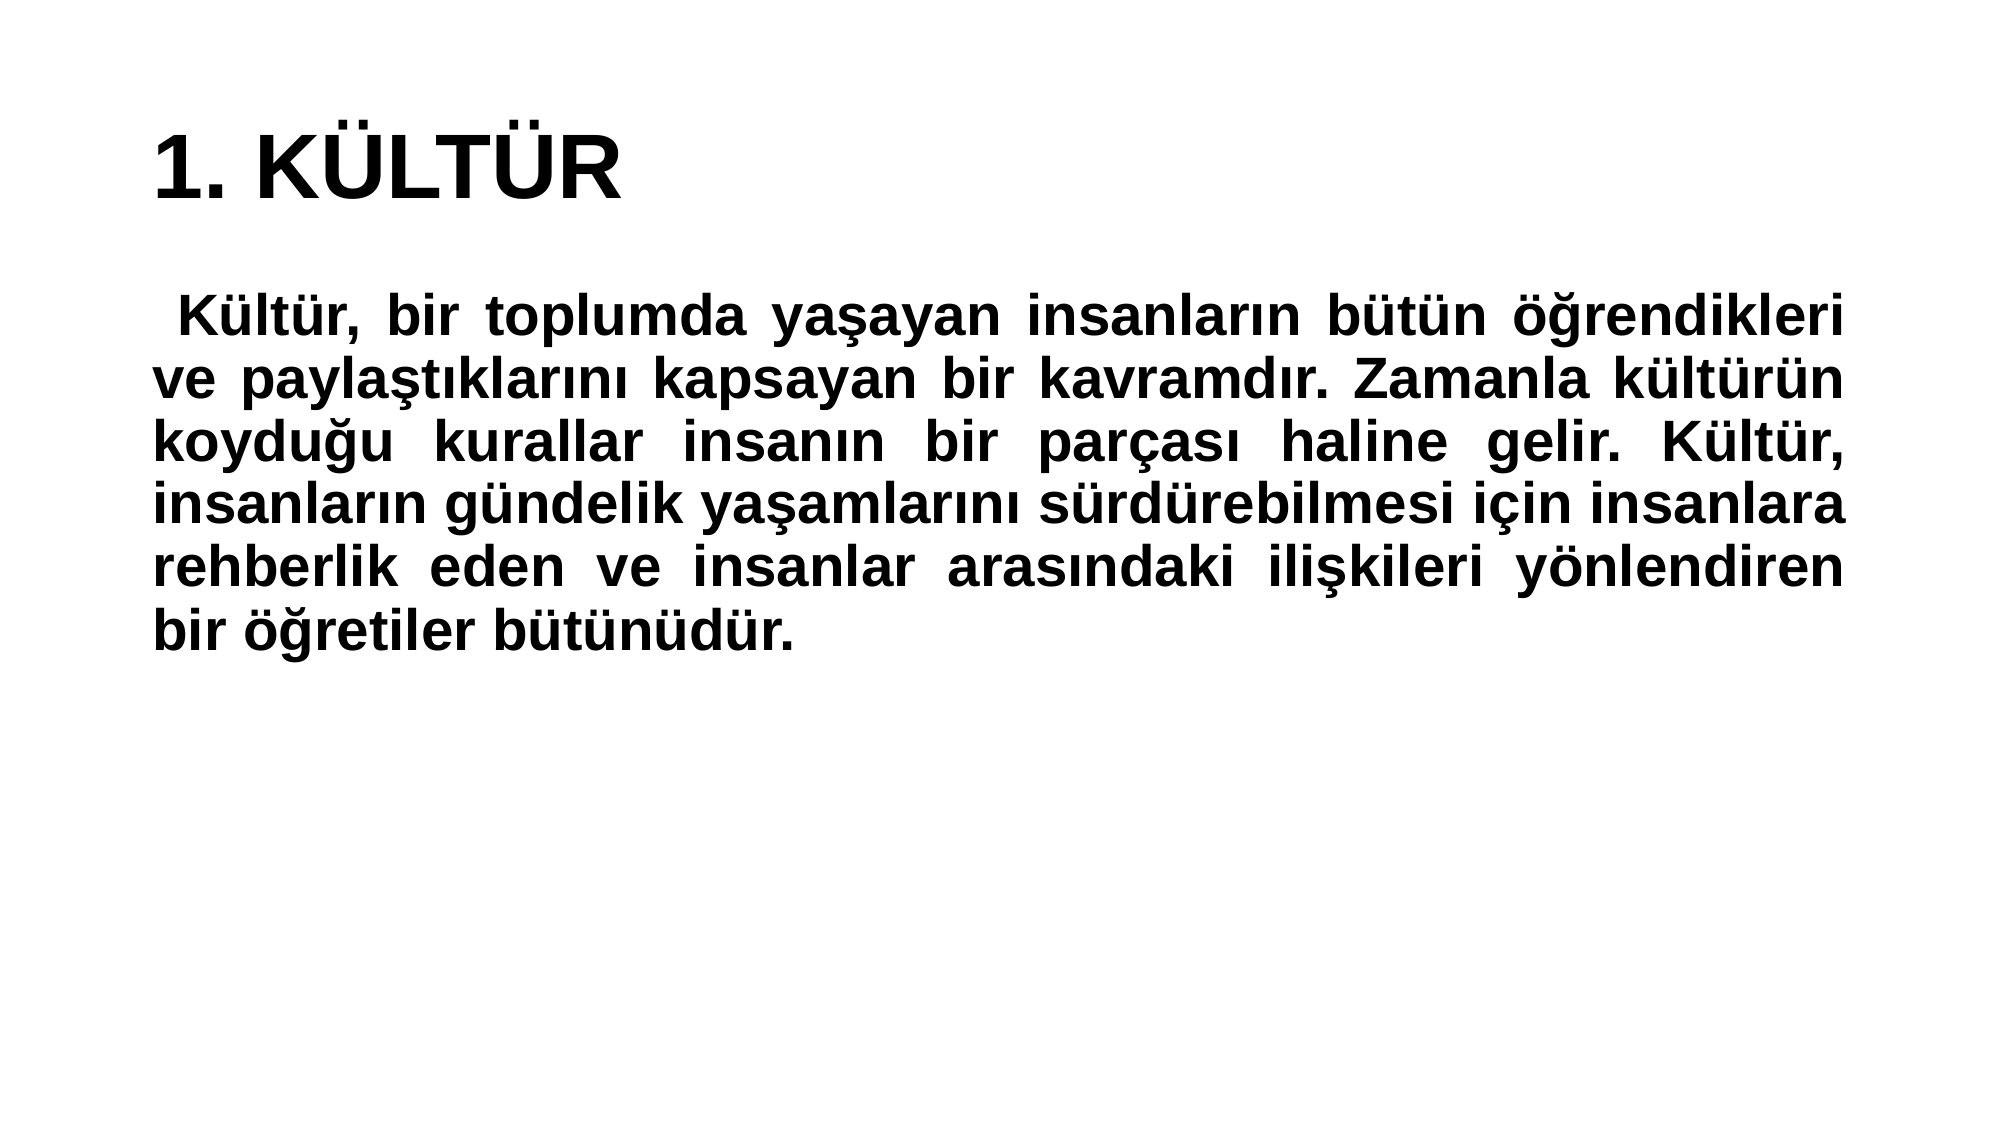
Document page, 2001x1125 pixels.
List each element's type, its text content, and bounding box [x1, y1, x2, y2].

title 1. KÜLTÜR [137, 59, 1863, 277]
list Kültür, bir toplumda yaşayan insanların bütün öğrendikleri ve paylaştıklarını kapsayan bir kavramdır. Zamanla kültürün koyduğu kurallar insanın bir parçası haline gelir. Kültür, insanların gündelik yaşamlarını sürdürebilmesi için insanlara rehberlik eden ve insanlar arasındaki ilişkileri yönlendiren bir öğretiler bütünüdür. [137, 277, 1863, 992]
